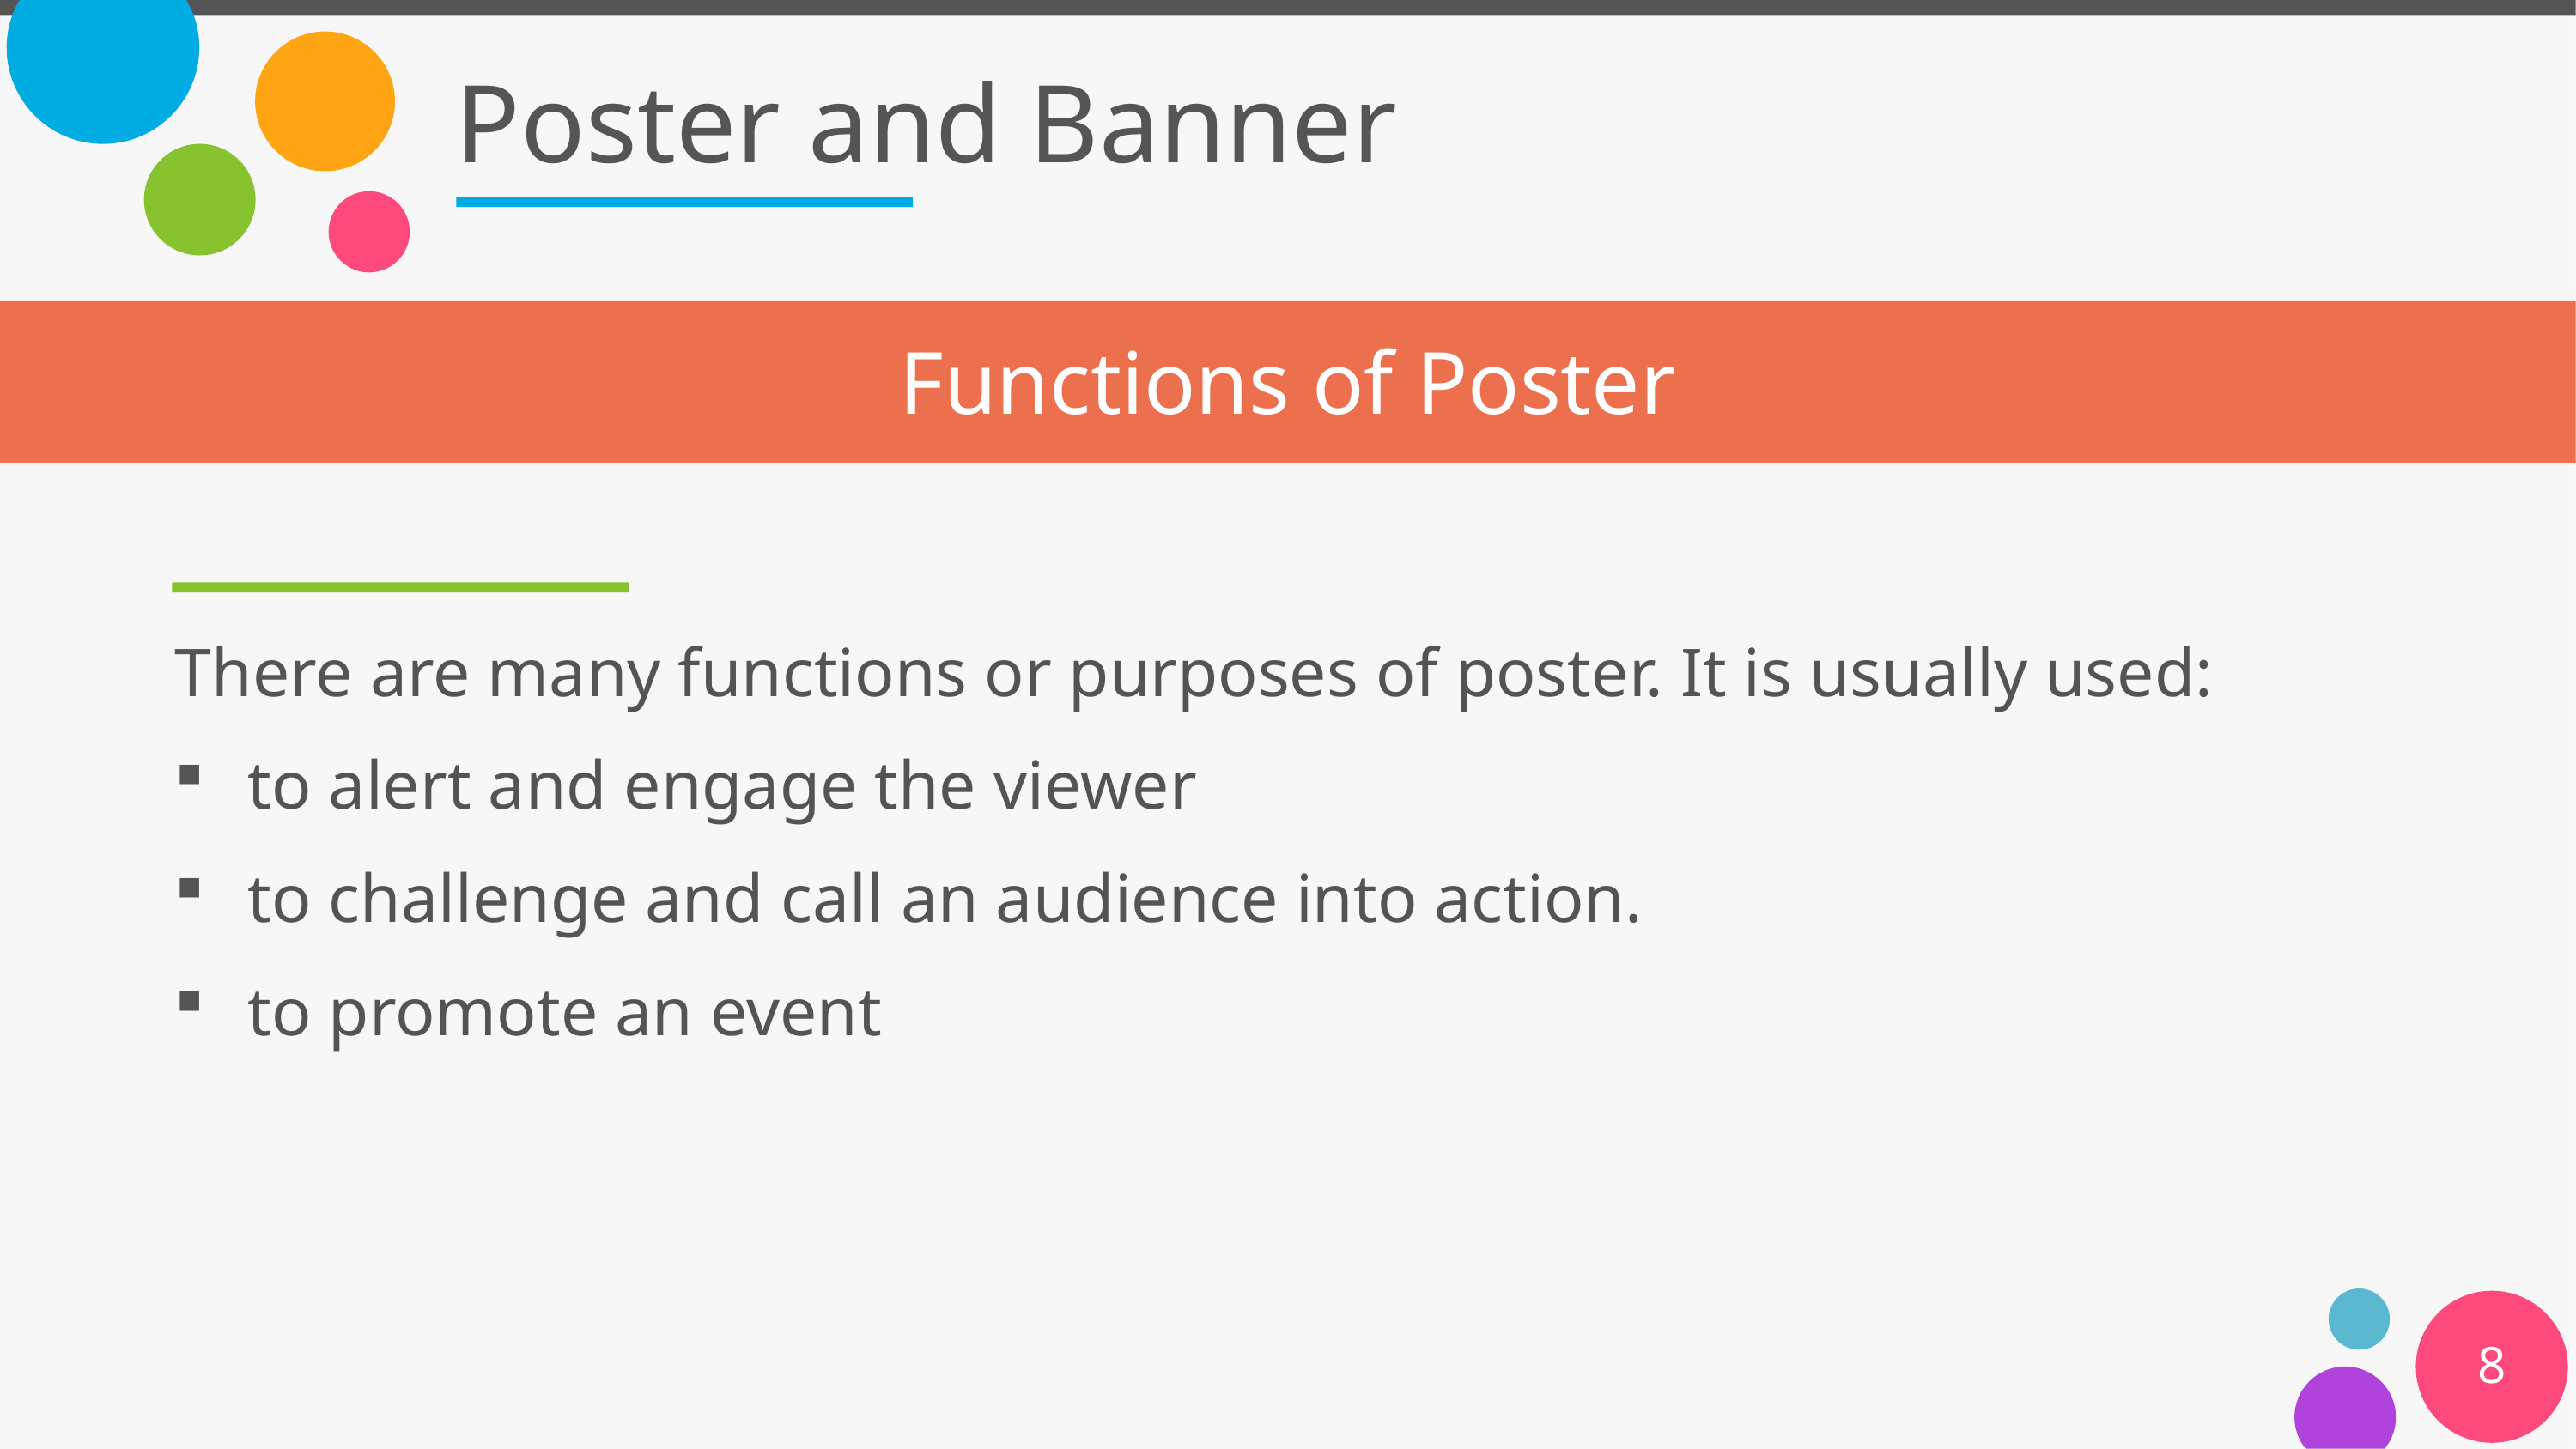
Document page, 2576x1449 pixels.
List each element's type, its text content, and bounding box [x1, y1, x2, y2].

title Poster and Banner [433, 34, 2454, 204]
slide_number 8 [2415, 1328, 2568, 1406]
text_box Functions of Poster [0, 300, 2576, 463]
list There are many functions or purposes of poster. It is usually used: to alert and engage the viewer to challenge and call an audience into action. to promote an event [151, 602, 2434, 1070]
